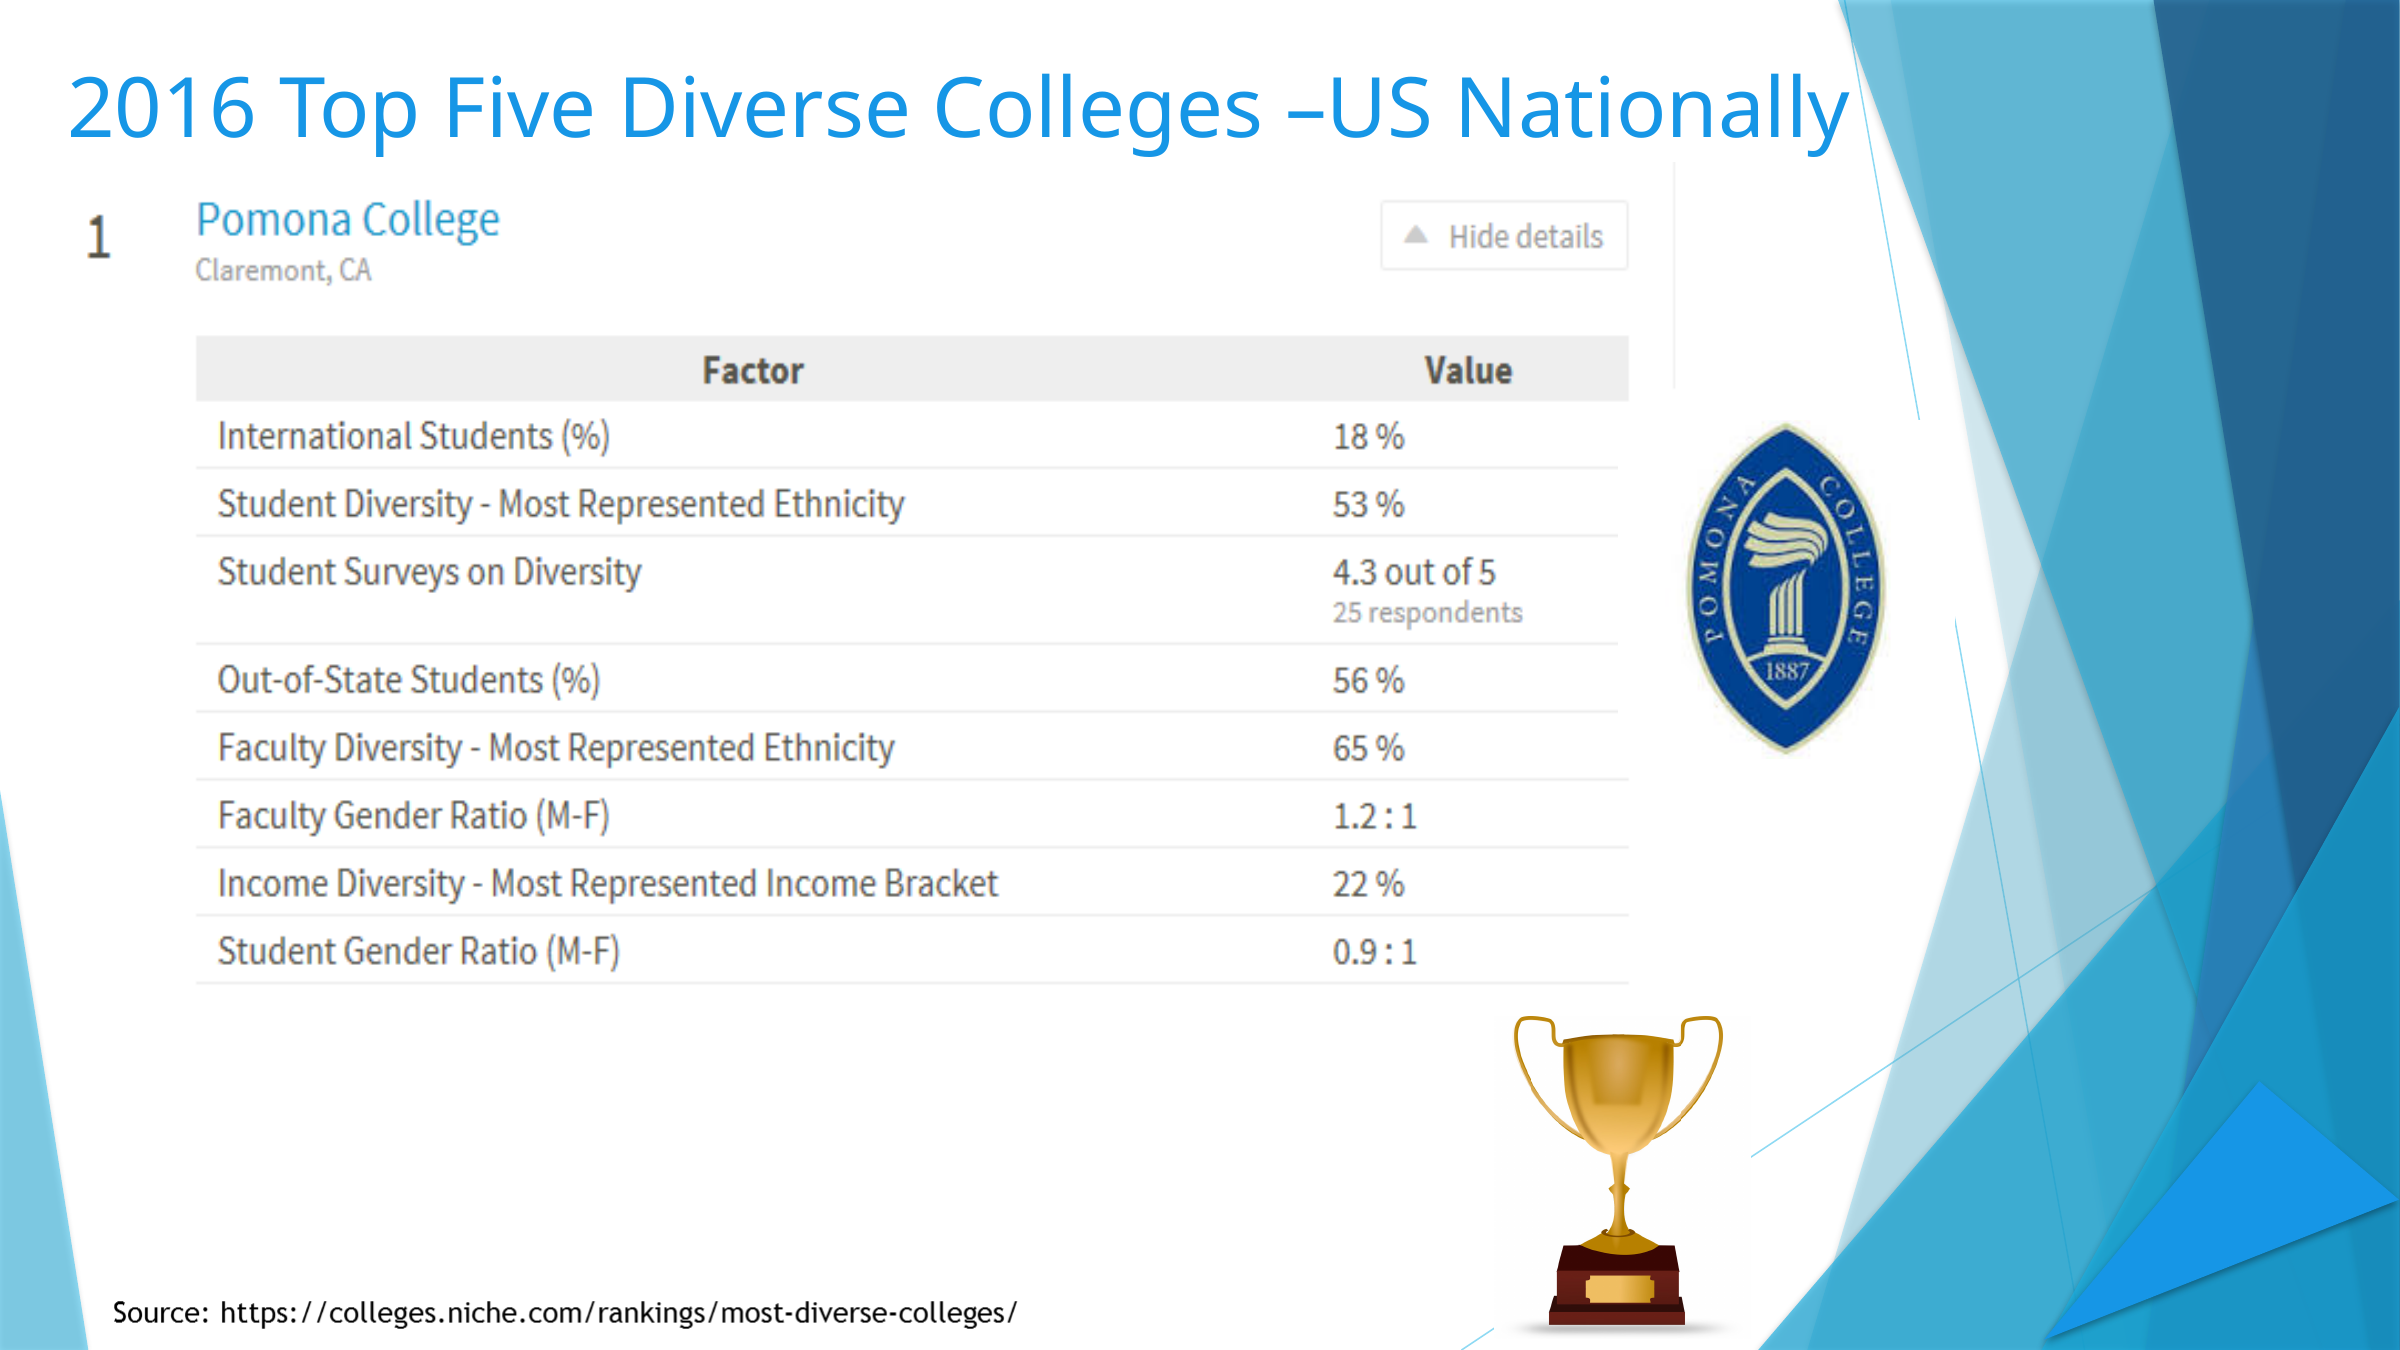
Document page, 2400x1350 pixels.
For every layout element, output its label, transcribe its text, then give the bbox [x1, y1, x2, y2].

picture [42, 162, 1955, 1000]
text_box [2043, 1080, 2400, 1341]
text_box 2016 Top Five Diverse Colleges –US Nationally [52, 46, 2223, 162]
picture [95, 1284, 1300, 1348]
picture [1494, 1015, 1751, 1340]
